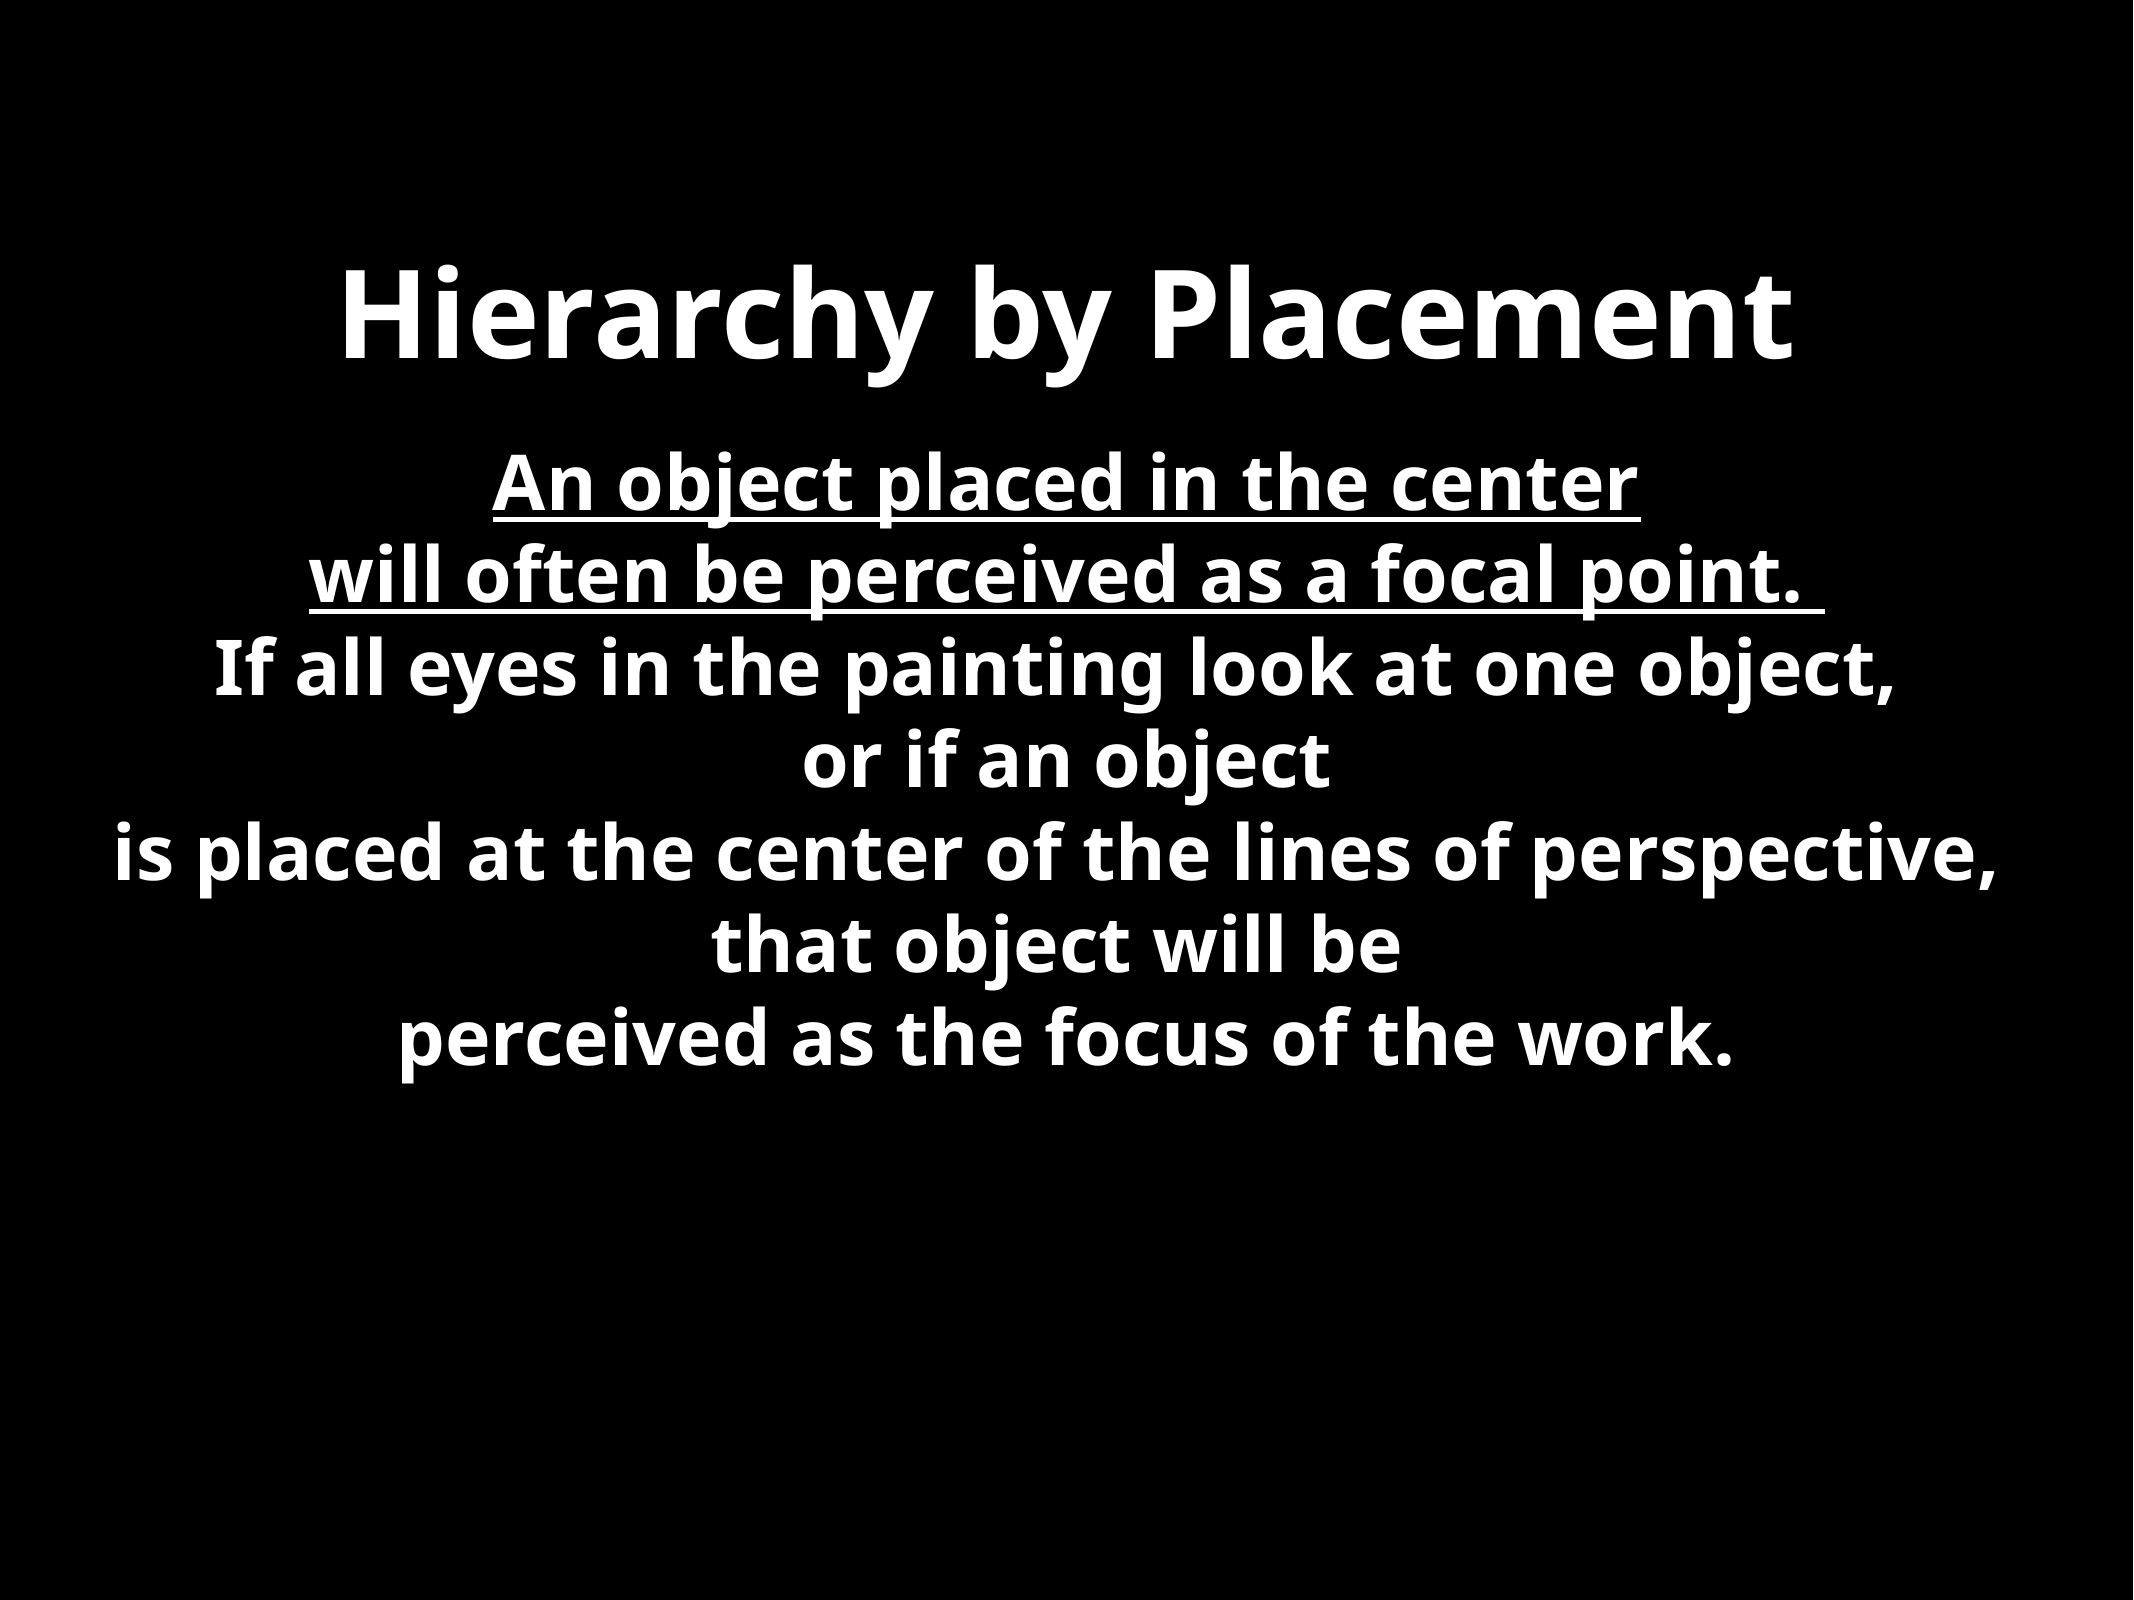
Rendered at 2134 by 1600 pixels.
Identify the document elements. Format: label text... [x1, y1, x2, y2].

text_box Hierarchy by Placement An object placed in the center will often be perceived as a focal point. If all eyes in the painting look at one object, or if an object is placed at the center of the lines of perspective, that object will be perceived as the focus of the work. [104, 227, 2030, 1090]
